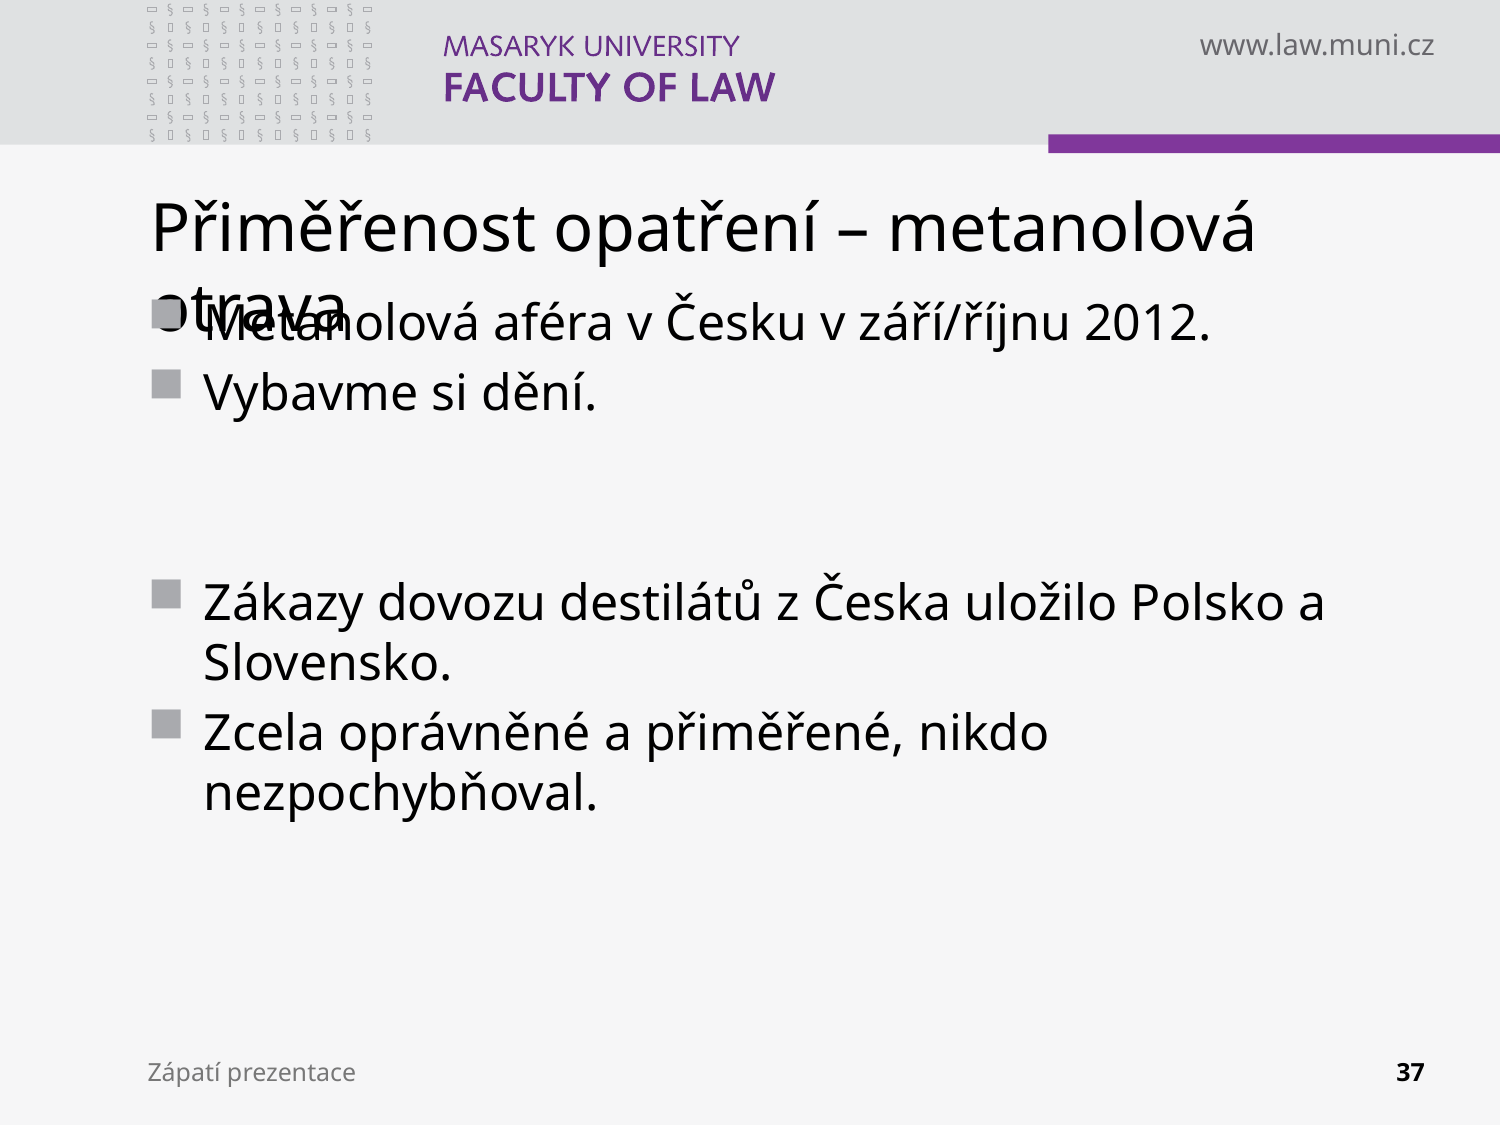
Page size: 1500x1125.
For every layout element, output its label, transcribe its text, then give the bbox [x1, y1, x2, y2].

title Přiměřenost opatření – metanolová otrava [150, 184, 1425, 268]
list Metanolová aféra v Česku v září/říjnu 2012. Vybavme si dění. Zákazy dovozu destilátů z Česka uložilo Polsko a Slovensko. Zcela oprávněné a přiměřené, nikdo nezpochybňoval. [147, 290, 1423, 1006]
slide_number 37 [1316, 1056, 1425, 1100]
footer Zápatí prezentace [147, 1056, 1269, 1100]
